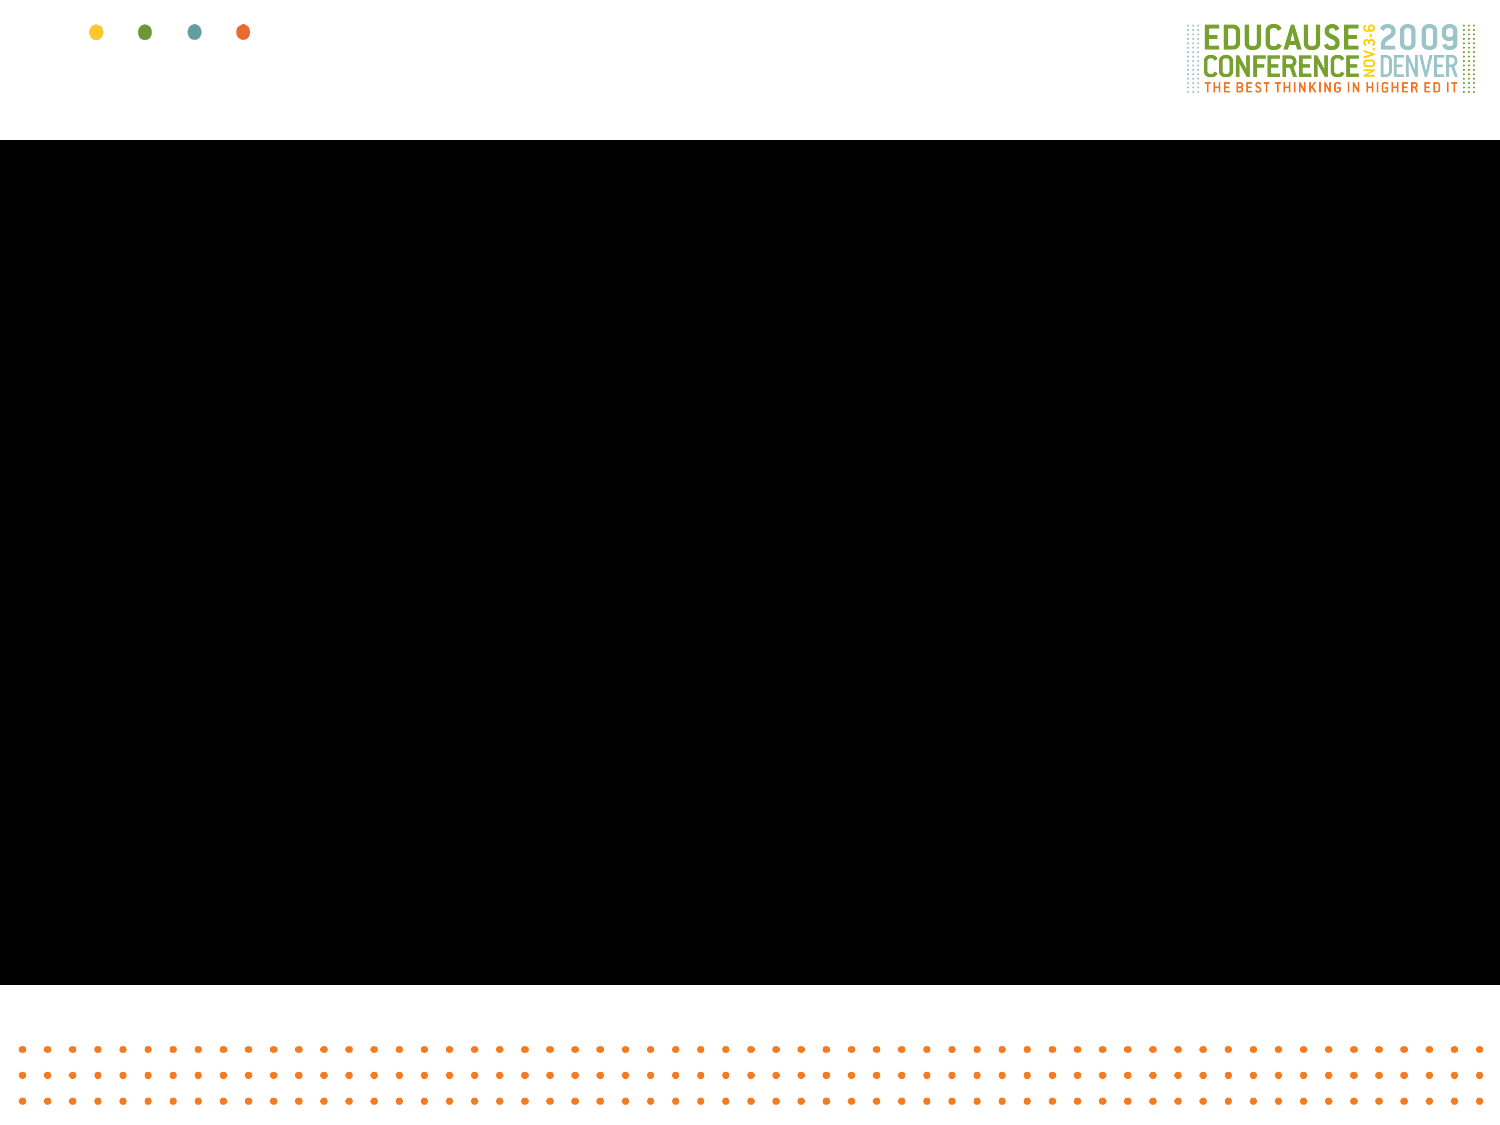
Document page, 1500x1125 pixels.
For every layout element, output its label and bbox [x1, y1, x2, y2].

picture [12, 1037, 1500, 1113]
text_box [0, 139, 1500, 986]
picture [89, 24, 250, 40]
picture [1187, 24, 1475, 93]
